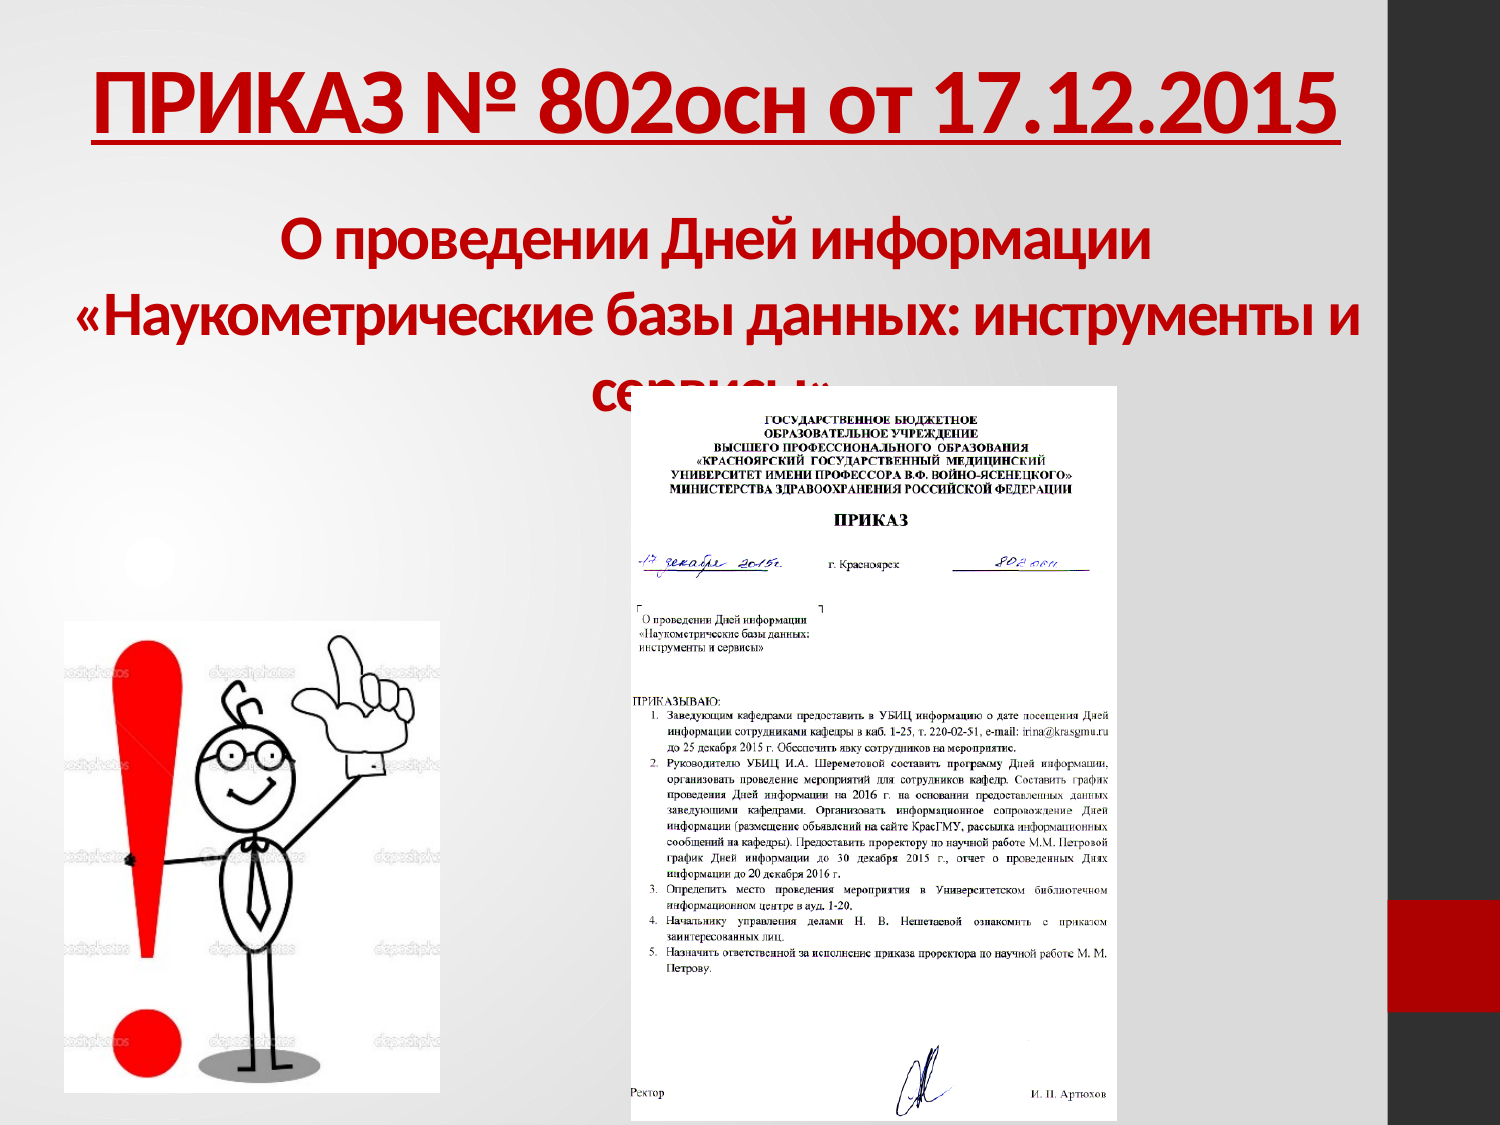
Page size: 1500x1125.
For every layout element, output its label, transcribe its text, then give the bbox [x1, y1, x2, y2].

picture [64, 620, 440, 1093]
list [631, 385, 1117, 1122]
title ПРИКАЗ № 802осн от 17.12.2015 О проведении Дней информации «Наукометрические базы данных: инструменты и сервисы» [41, 30, 1392, 433]
